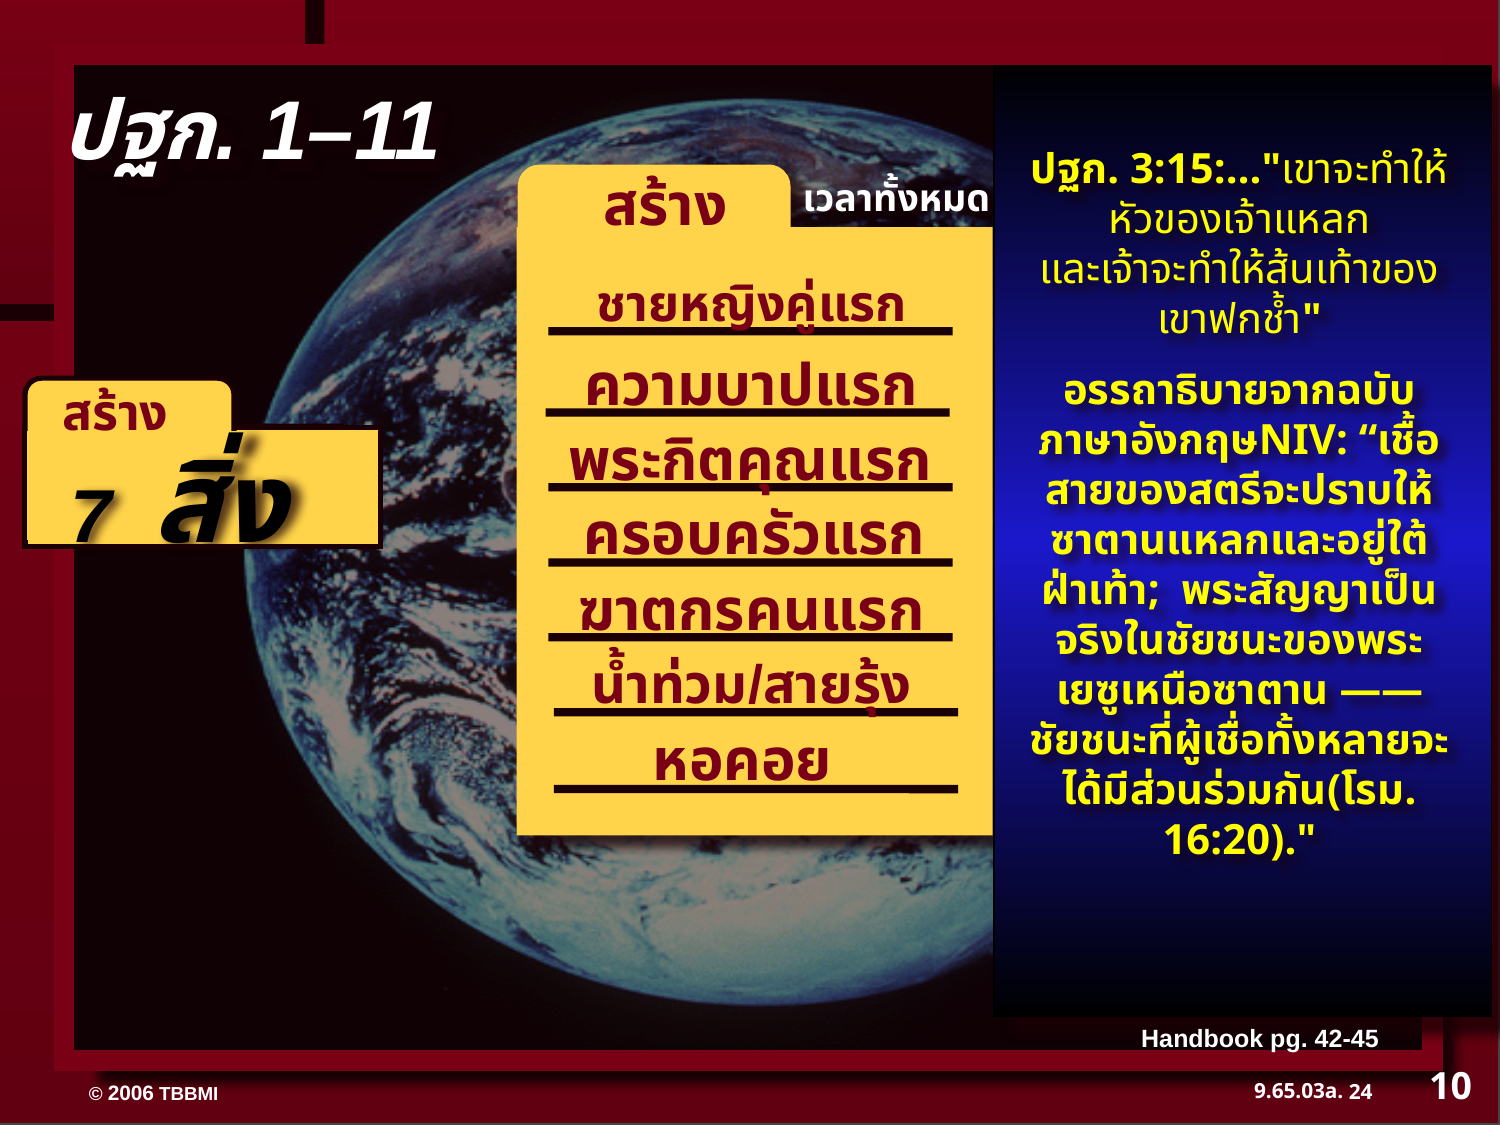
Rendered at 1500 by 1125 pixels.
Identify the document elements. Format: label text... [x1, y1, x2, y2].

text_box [61, 58, 1435, 1062]
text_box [24, 377, 381, 548]
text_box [993, 65, 1492, 1017]
text_box ปฐก. 1–11 [48, 68, 56, 183]
text_box 10 [1414, 1054, 1488, 1115]
text_box 24 [1333, 1070, 1388, 1111]
